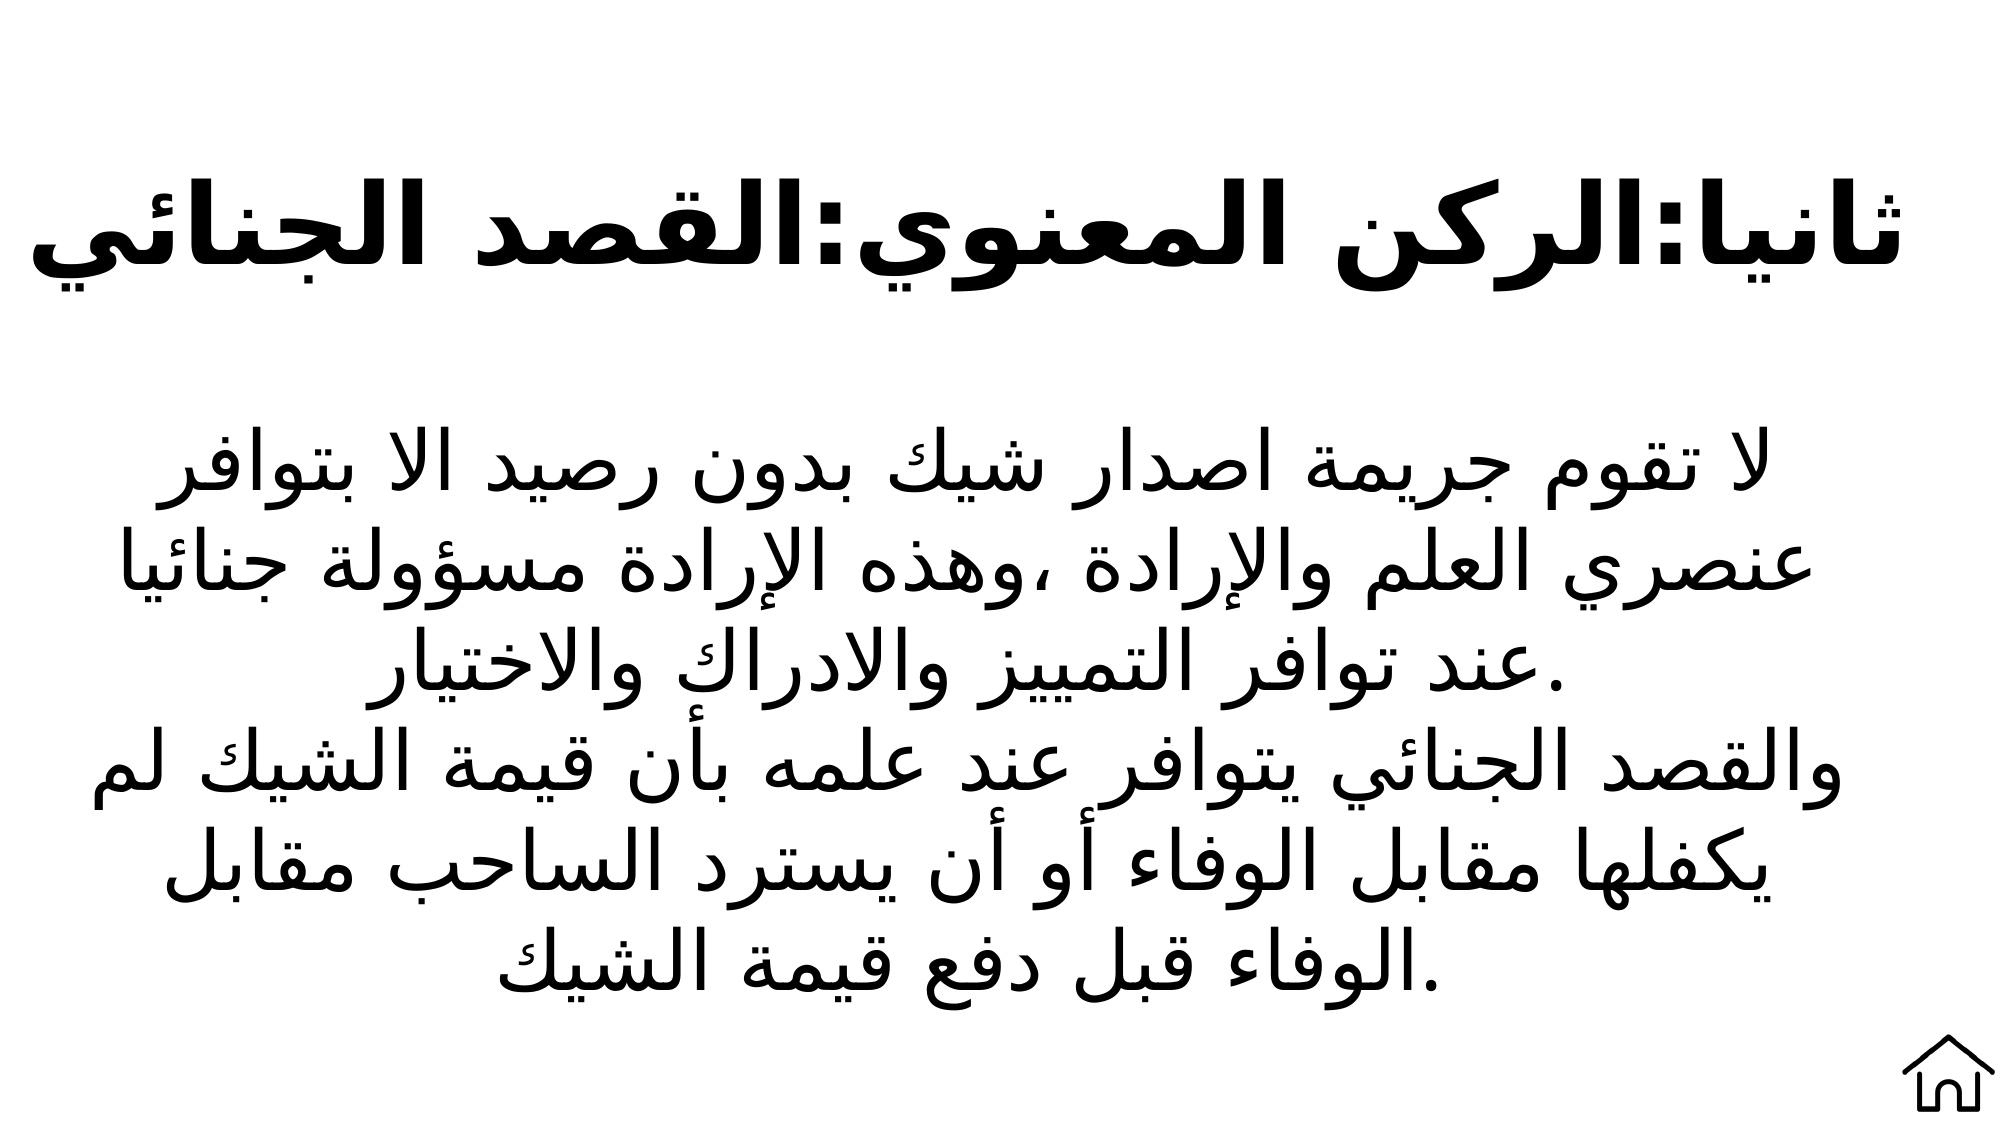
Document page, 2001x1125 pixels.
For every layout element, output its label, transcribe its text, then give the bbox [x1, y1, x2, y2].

text_box ثانيا:الركن المعنوي:القصد الجنائي [12, 144, 1926, 295]
picture [1897, 1022, 2000, 1125]
text_box لا تقوم جريمة اصدار شيك بدون رصيد الا بتوافر عنصري العلم والإرادة ،وهذه الإرادة مسؤولة جنائيا عند توافر التمييز والادراك والاختيار. والقصد الجنائي يتوافر عند علمه بأن قيمة الشيك لم يكفلها مقابل الوفاء أو أن يسترد الساحب مقابل الوفاء قبل دفع قيمة الشيك. [74, 399, 1864, 1015]
